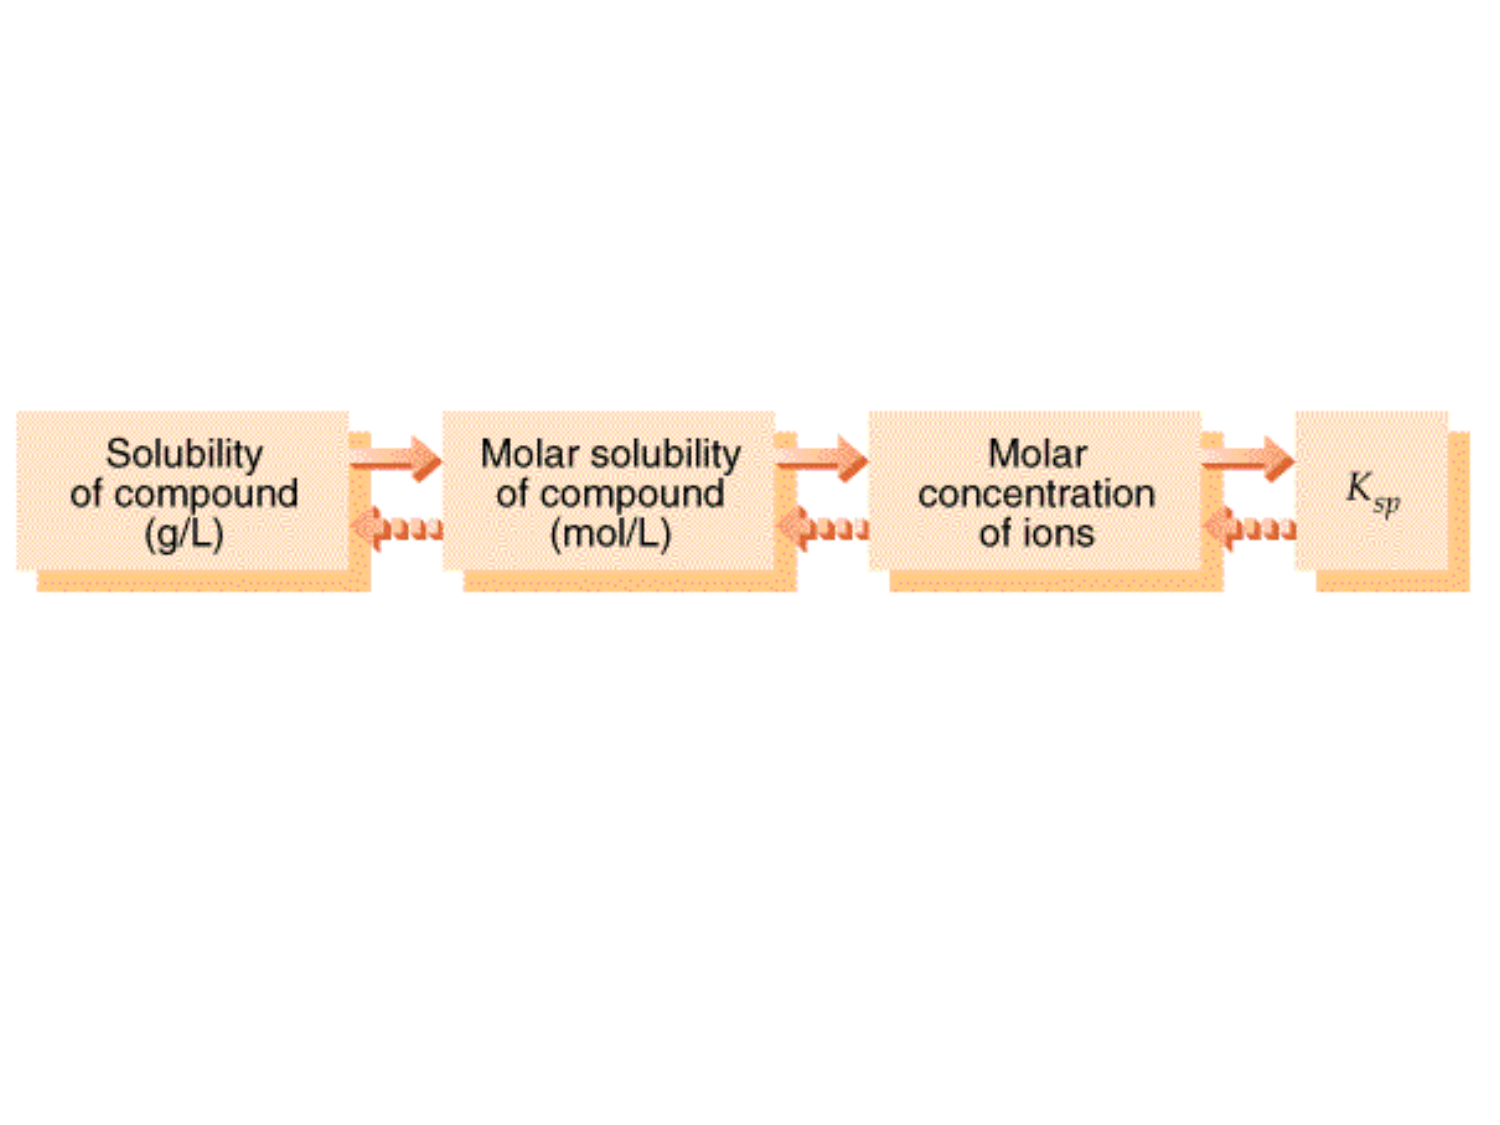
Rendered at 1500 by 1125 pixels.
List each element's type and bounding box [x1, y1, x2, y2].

picture [0, 8, 1488, 1000]
